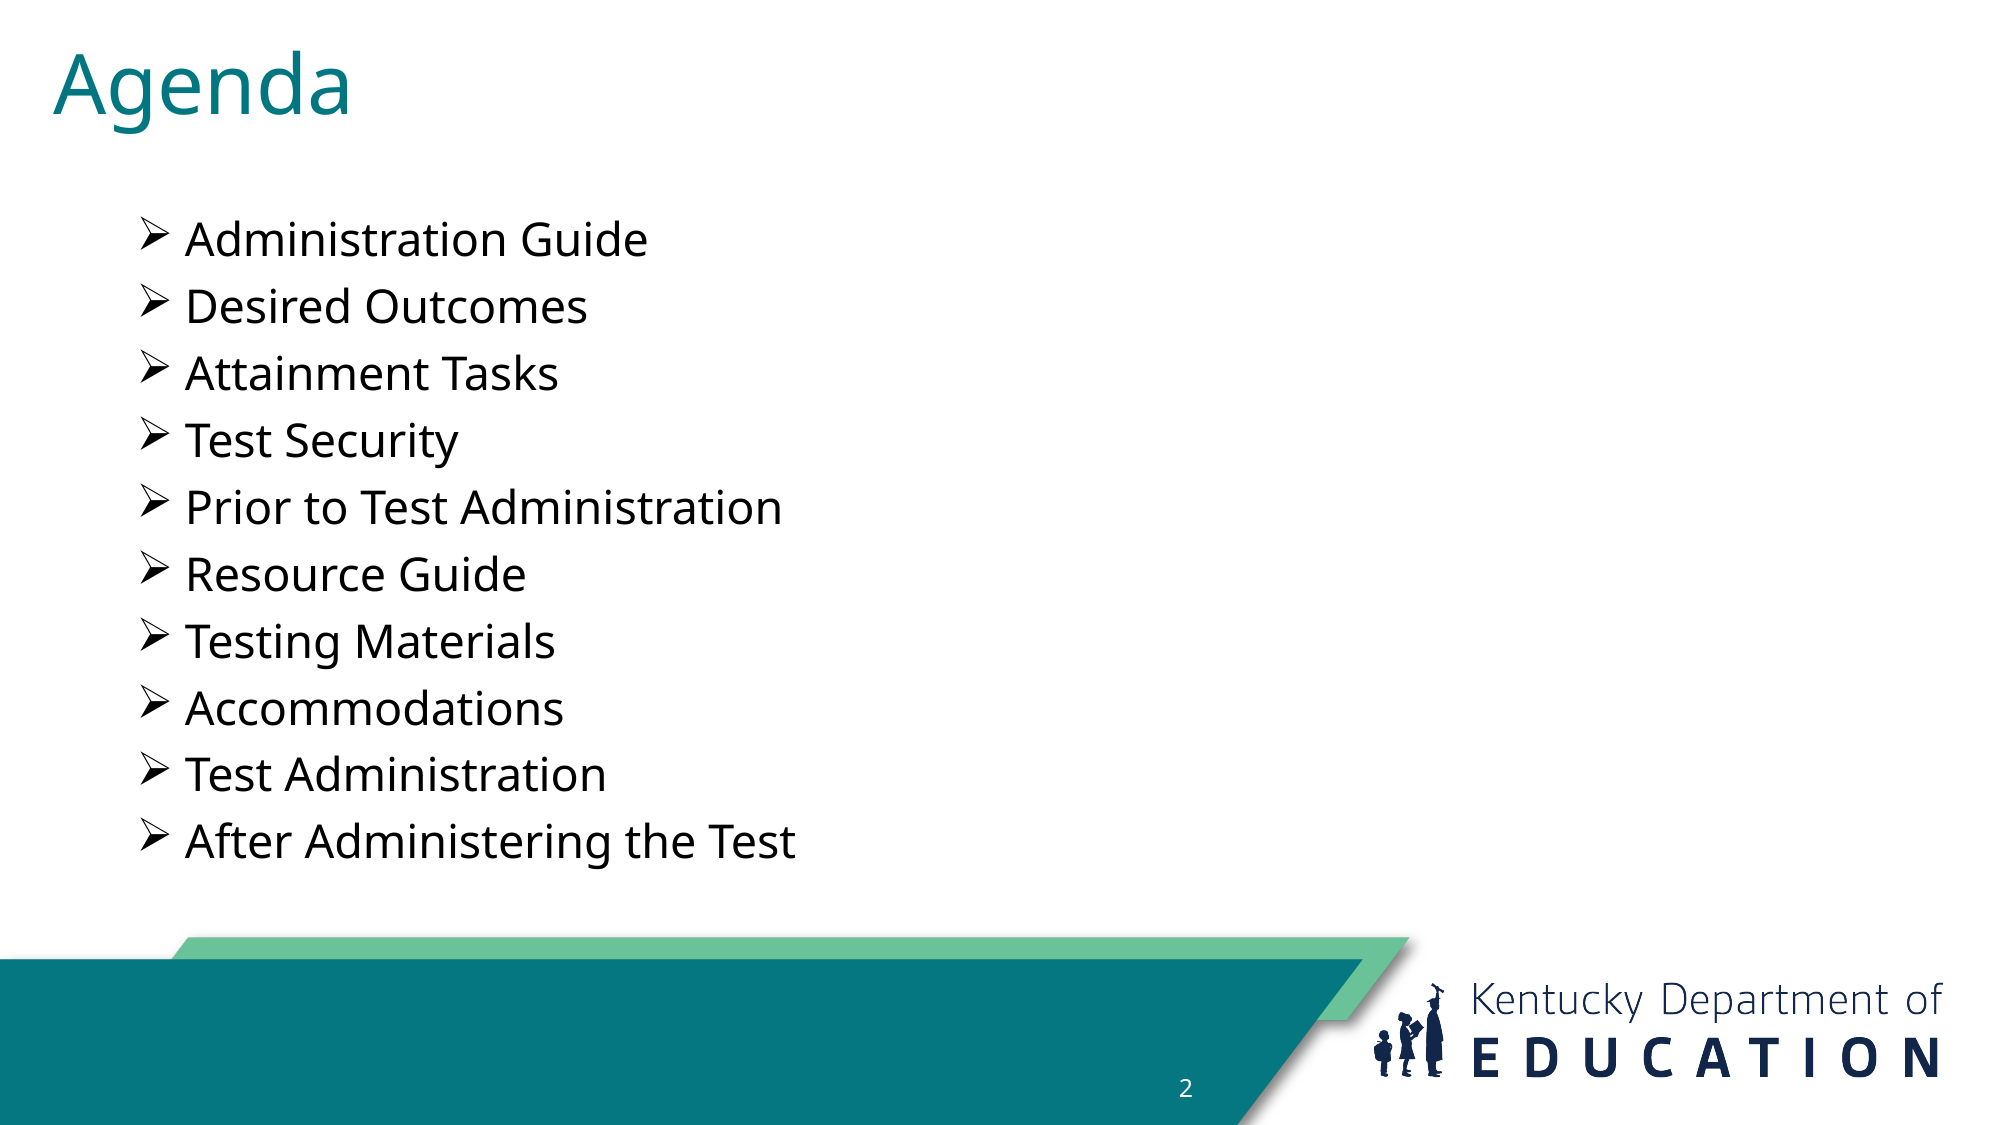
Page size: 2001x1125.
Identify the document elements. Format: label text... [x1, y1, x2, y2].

picture [0, 0, 2001, 1125]
title Agenda [0, 0, 1725, 177]
list Administration Guide Desired Outcomes Attainment Tasks Test Security Prior to Test Administration Resource Guide Testing Materials Accommodations Test Administration After Administering the Test [121, 209, 1847, 881]
